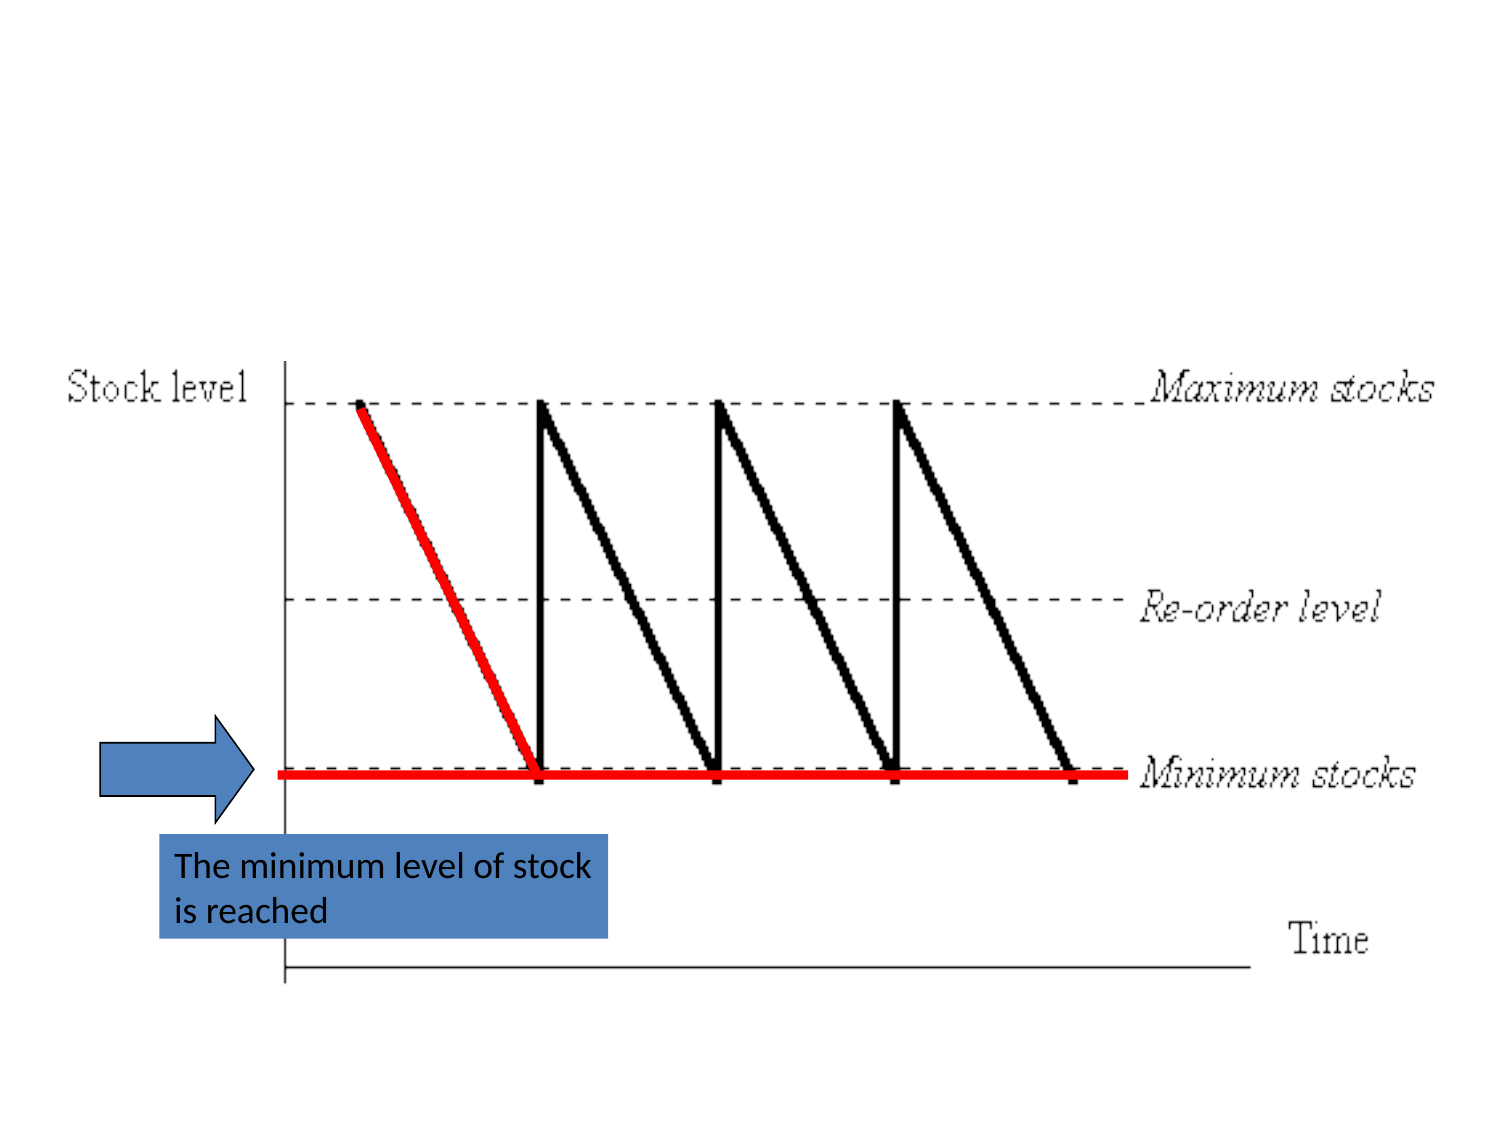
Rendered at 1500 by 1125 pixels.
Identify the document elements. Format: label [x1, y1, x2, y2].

picture [64, 361, 1438, 988]
